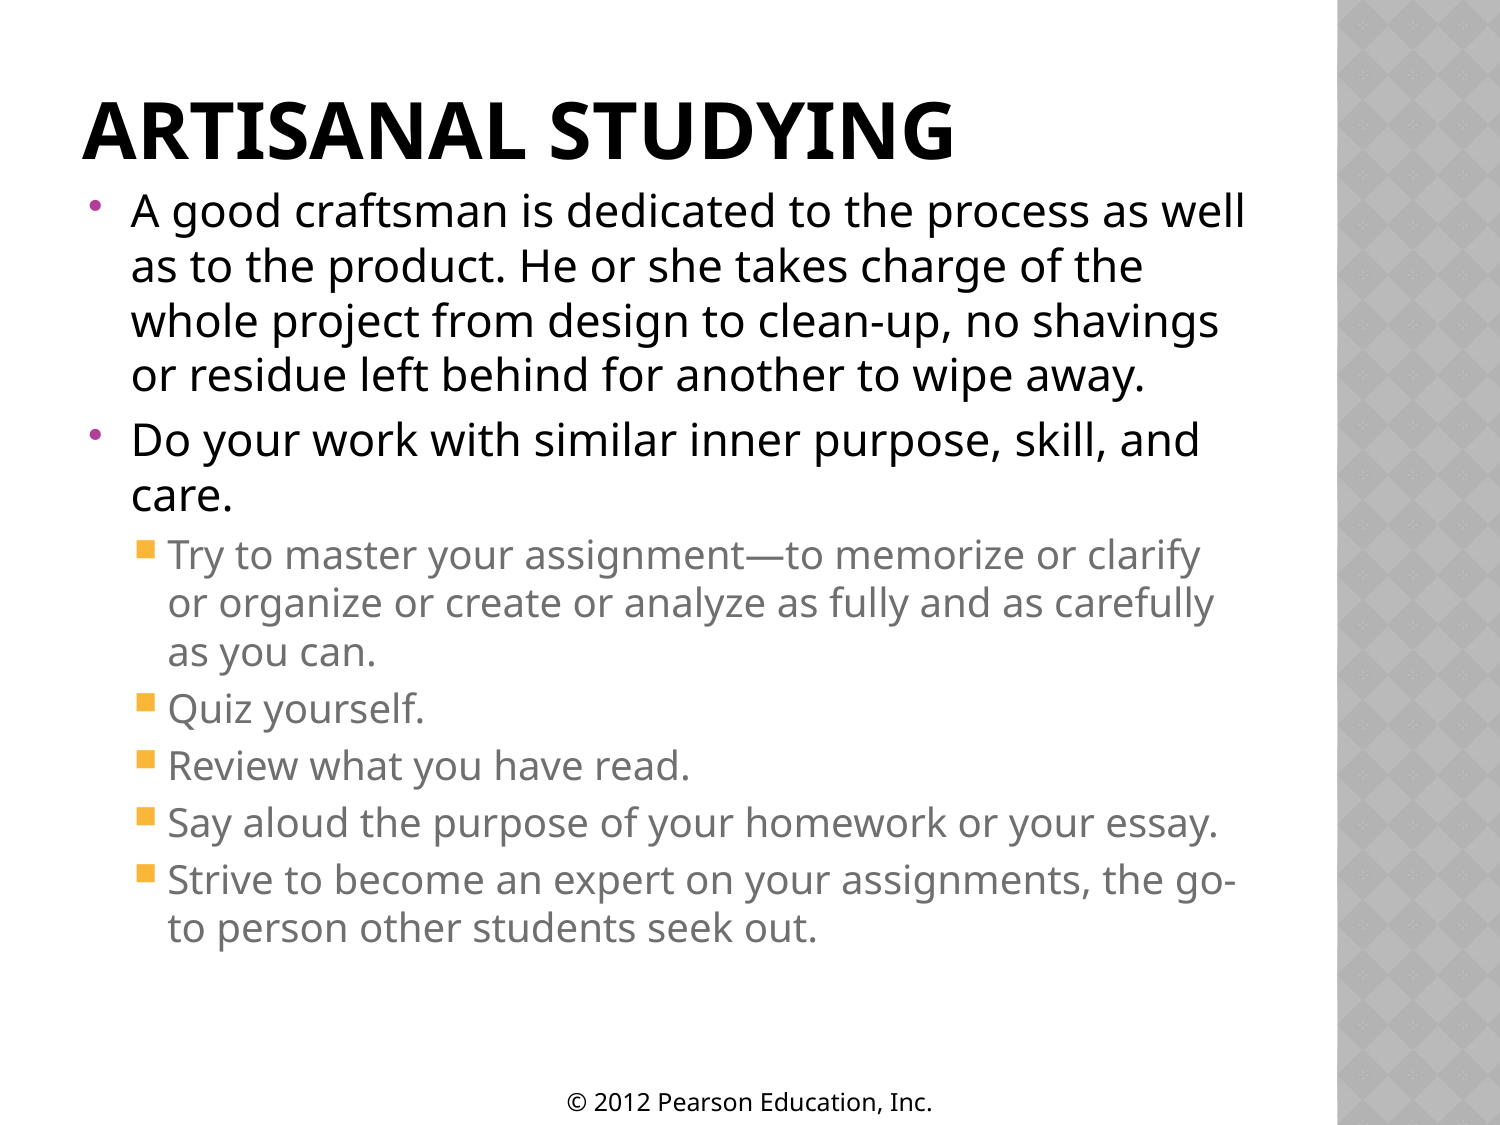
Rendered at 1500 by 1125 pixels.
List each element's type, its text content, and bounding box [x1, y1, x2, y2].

list A good craftsman is dedicated to the process as well as to the product. He or she takes charge of the whole project from design to clean-up, no shavings or residue left behind for another to wipe away. Do your work with similar inner purpose, skill, and care. Try to master your assignment—to memorize or clarify or organize or create or analyze as fully and as carefully as you can. Quiz yourself. Review what you have read. Say aloud the purpose of your homework or your essay. Strive to become an expert on your assignments, the go-to person other students seek out. [75, 174, 1263, 1059]
title Artisanal Studying [75, 52, 1263, 174]
text_box © 2012 Pearson Education, Inc. [425, 1079, 1075, 1125]
